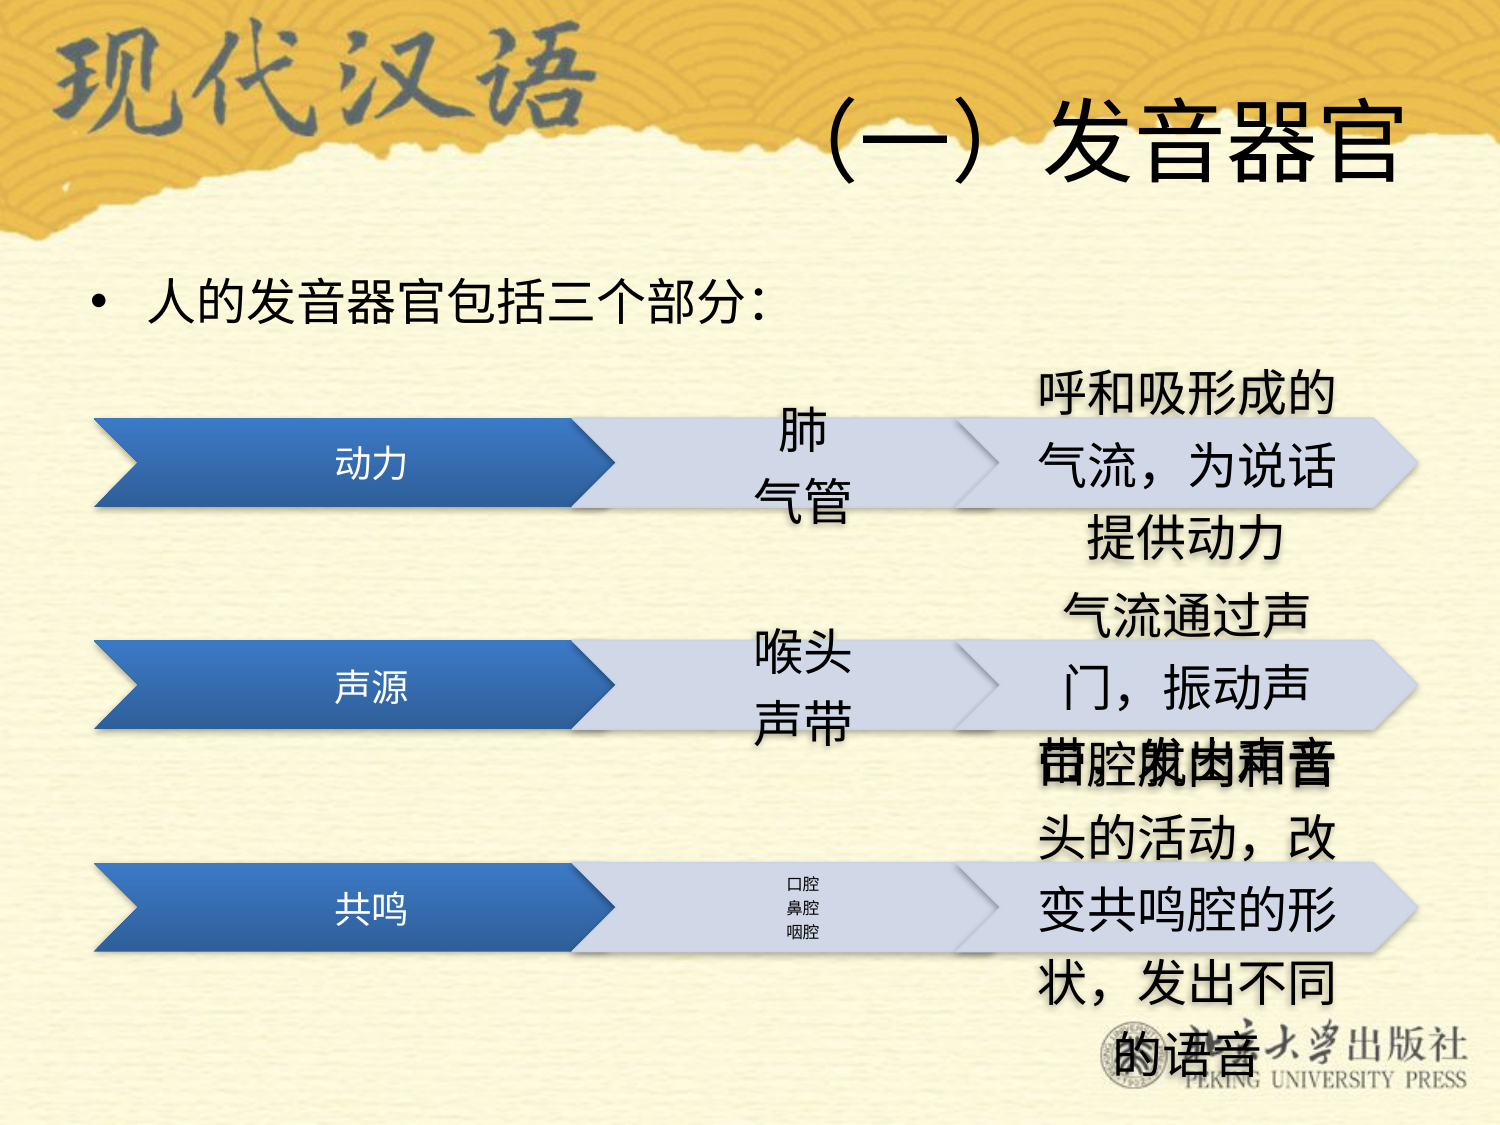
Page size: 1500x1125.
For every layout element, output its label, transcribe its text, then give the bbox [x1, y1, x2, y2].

title （一）发音器官 [74, 44, 1426, 233]
list 人的发音器官包括三个部分： [74, 262, 1426, 1006]
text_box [93, 351, 1419, 1019]
